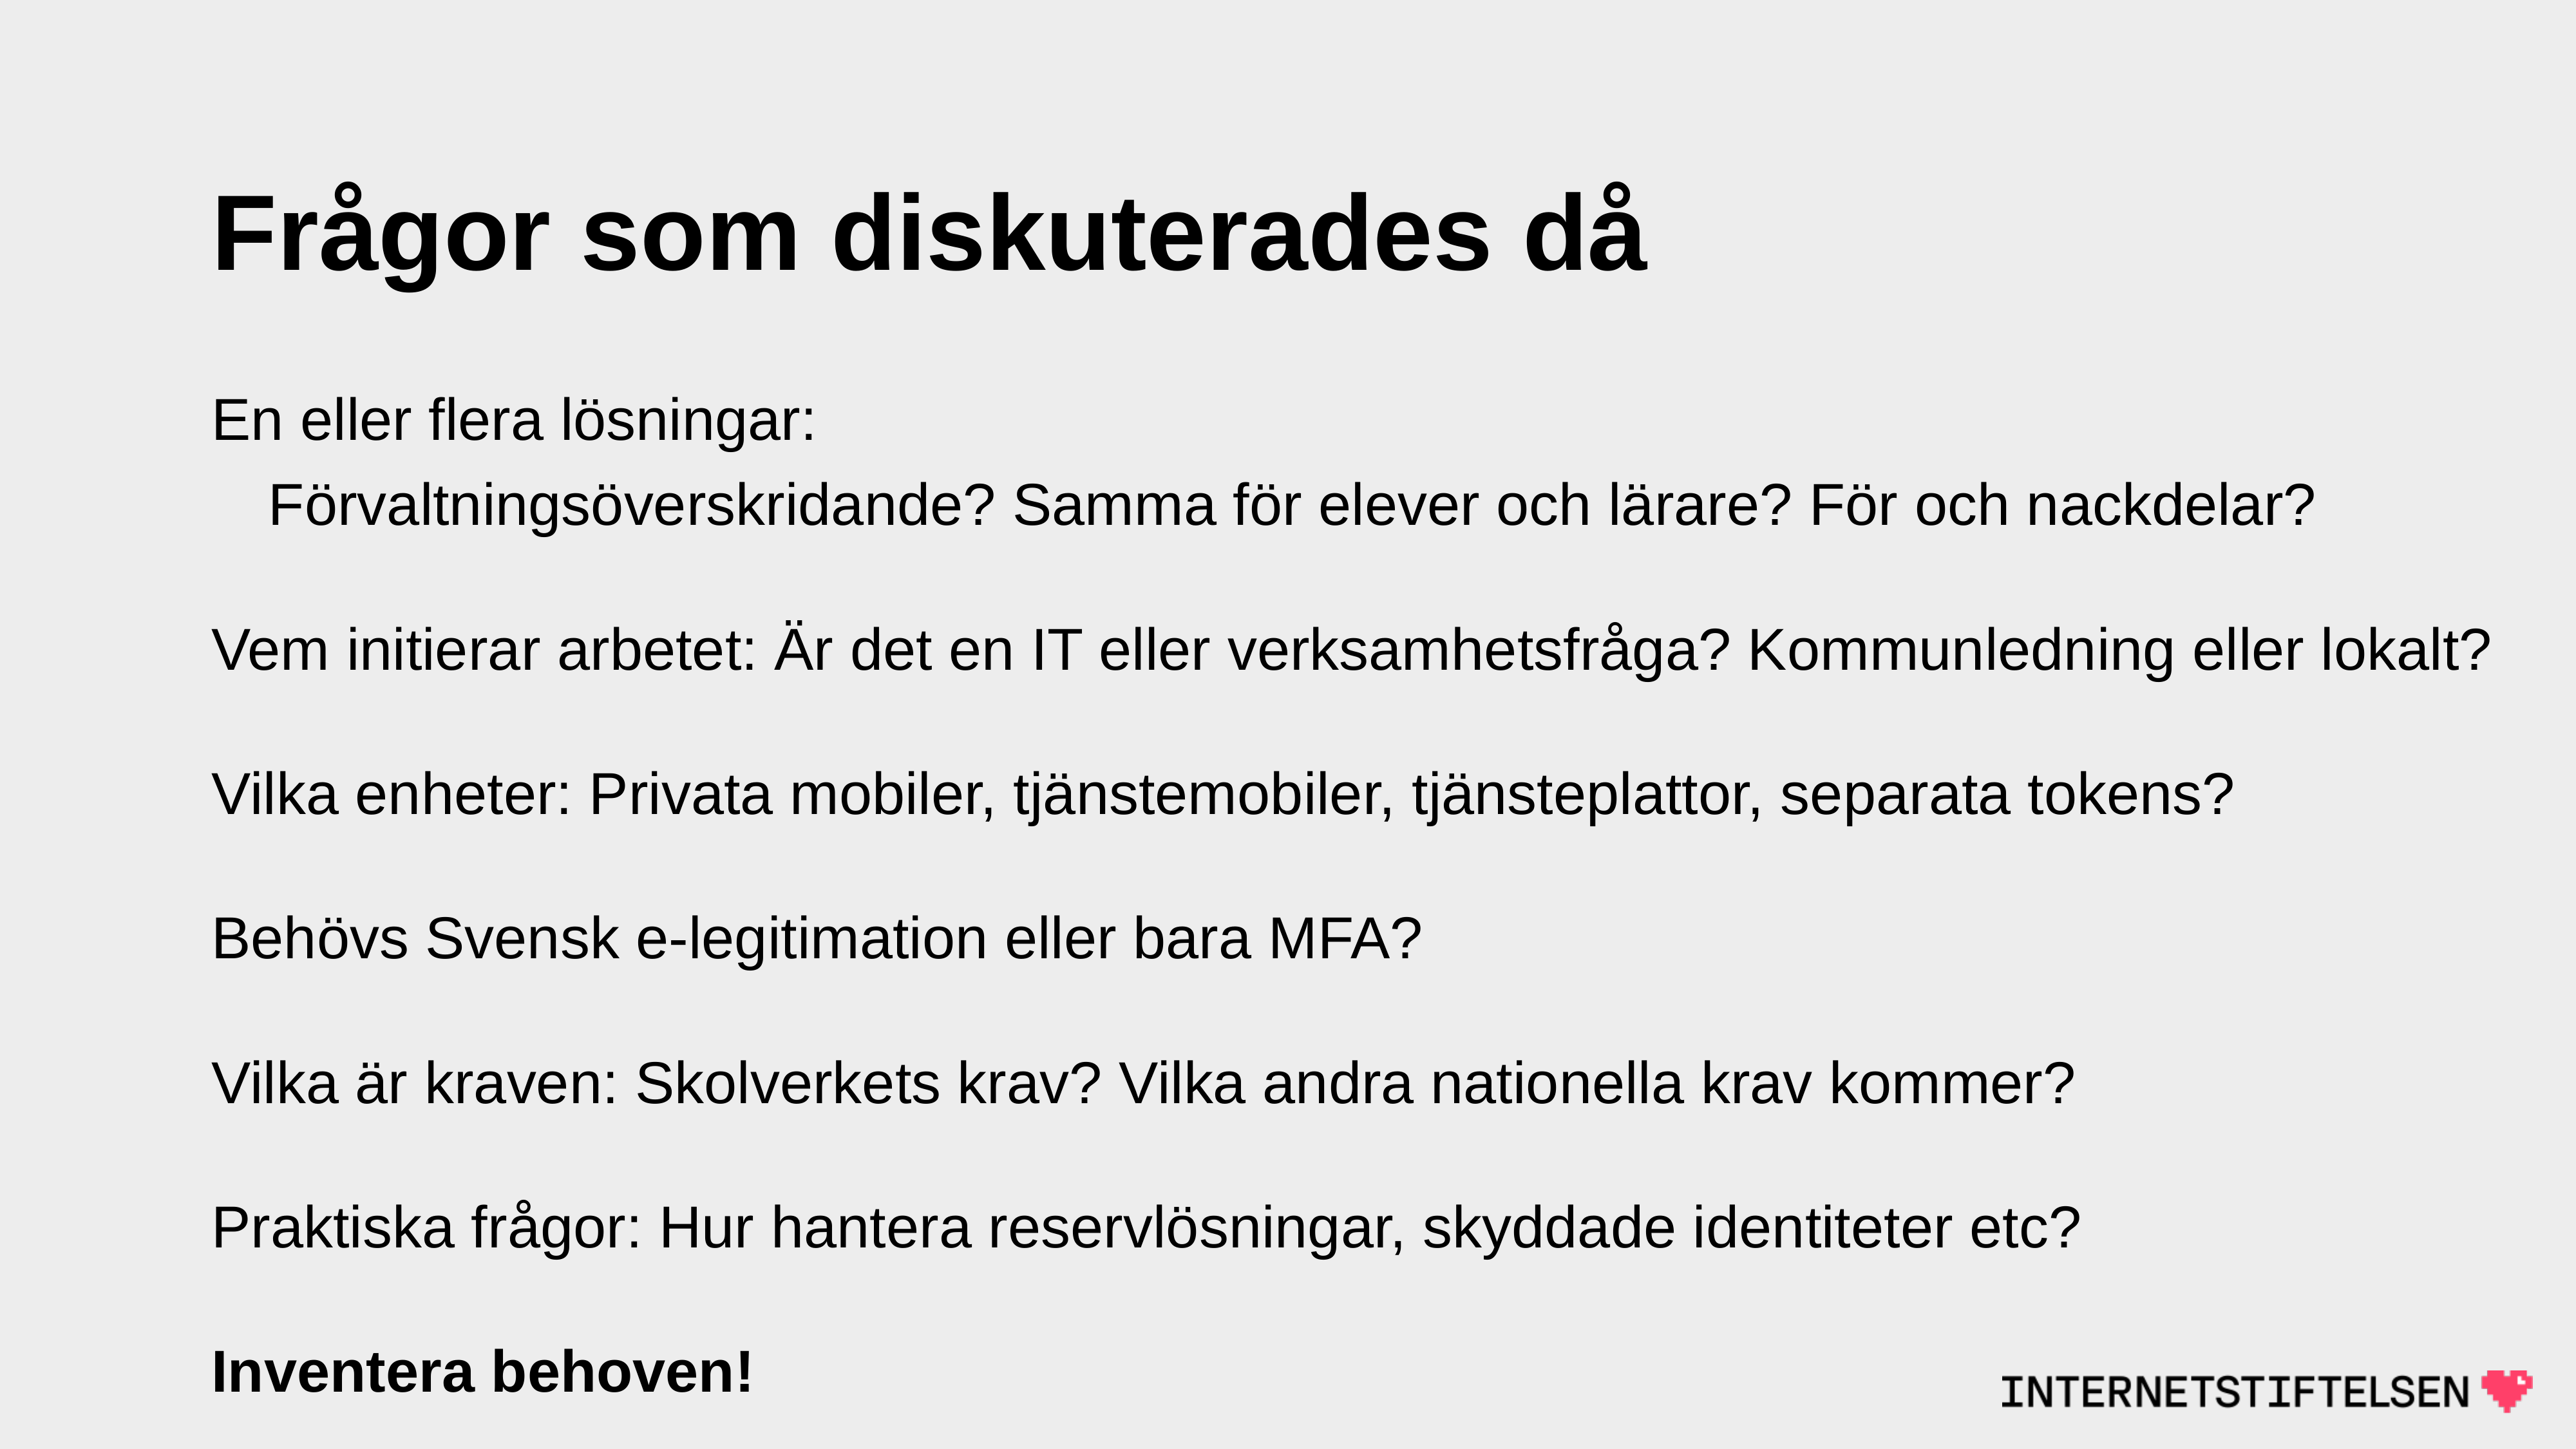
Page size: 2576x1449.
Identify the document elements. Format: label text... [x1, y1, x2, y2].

picture [2504, 1370, 2533, 1414]
list En eller flera lösningar: Förvaltningsöverskridande? Samma för elever och lärare? För och nackdelar? Vem initierar arbetet: Är det en IT eller verksamhetsfråga? Kommunledning eller lokalt? Vilka enheter: Privata mobiler, tjänstemobiler, tjänsteplattor, separata tokens? Behövs Svensk e-legitimation eller bara MFA? Vilka är kraven: Skolverkets krav? Vilka andra nationella krav kommer? Praktiska frågor: Hur hantera reservlösningar, skyddade identiteter etc? Inventera behoven! [211, 366, 2504, 1422]
title Frågor som diskuterades då [211, 68, 2365, 292]
